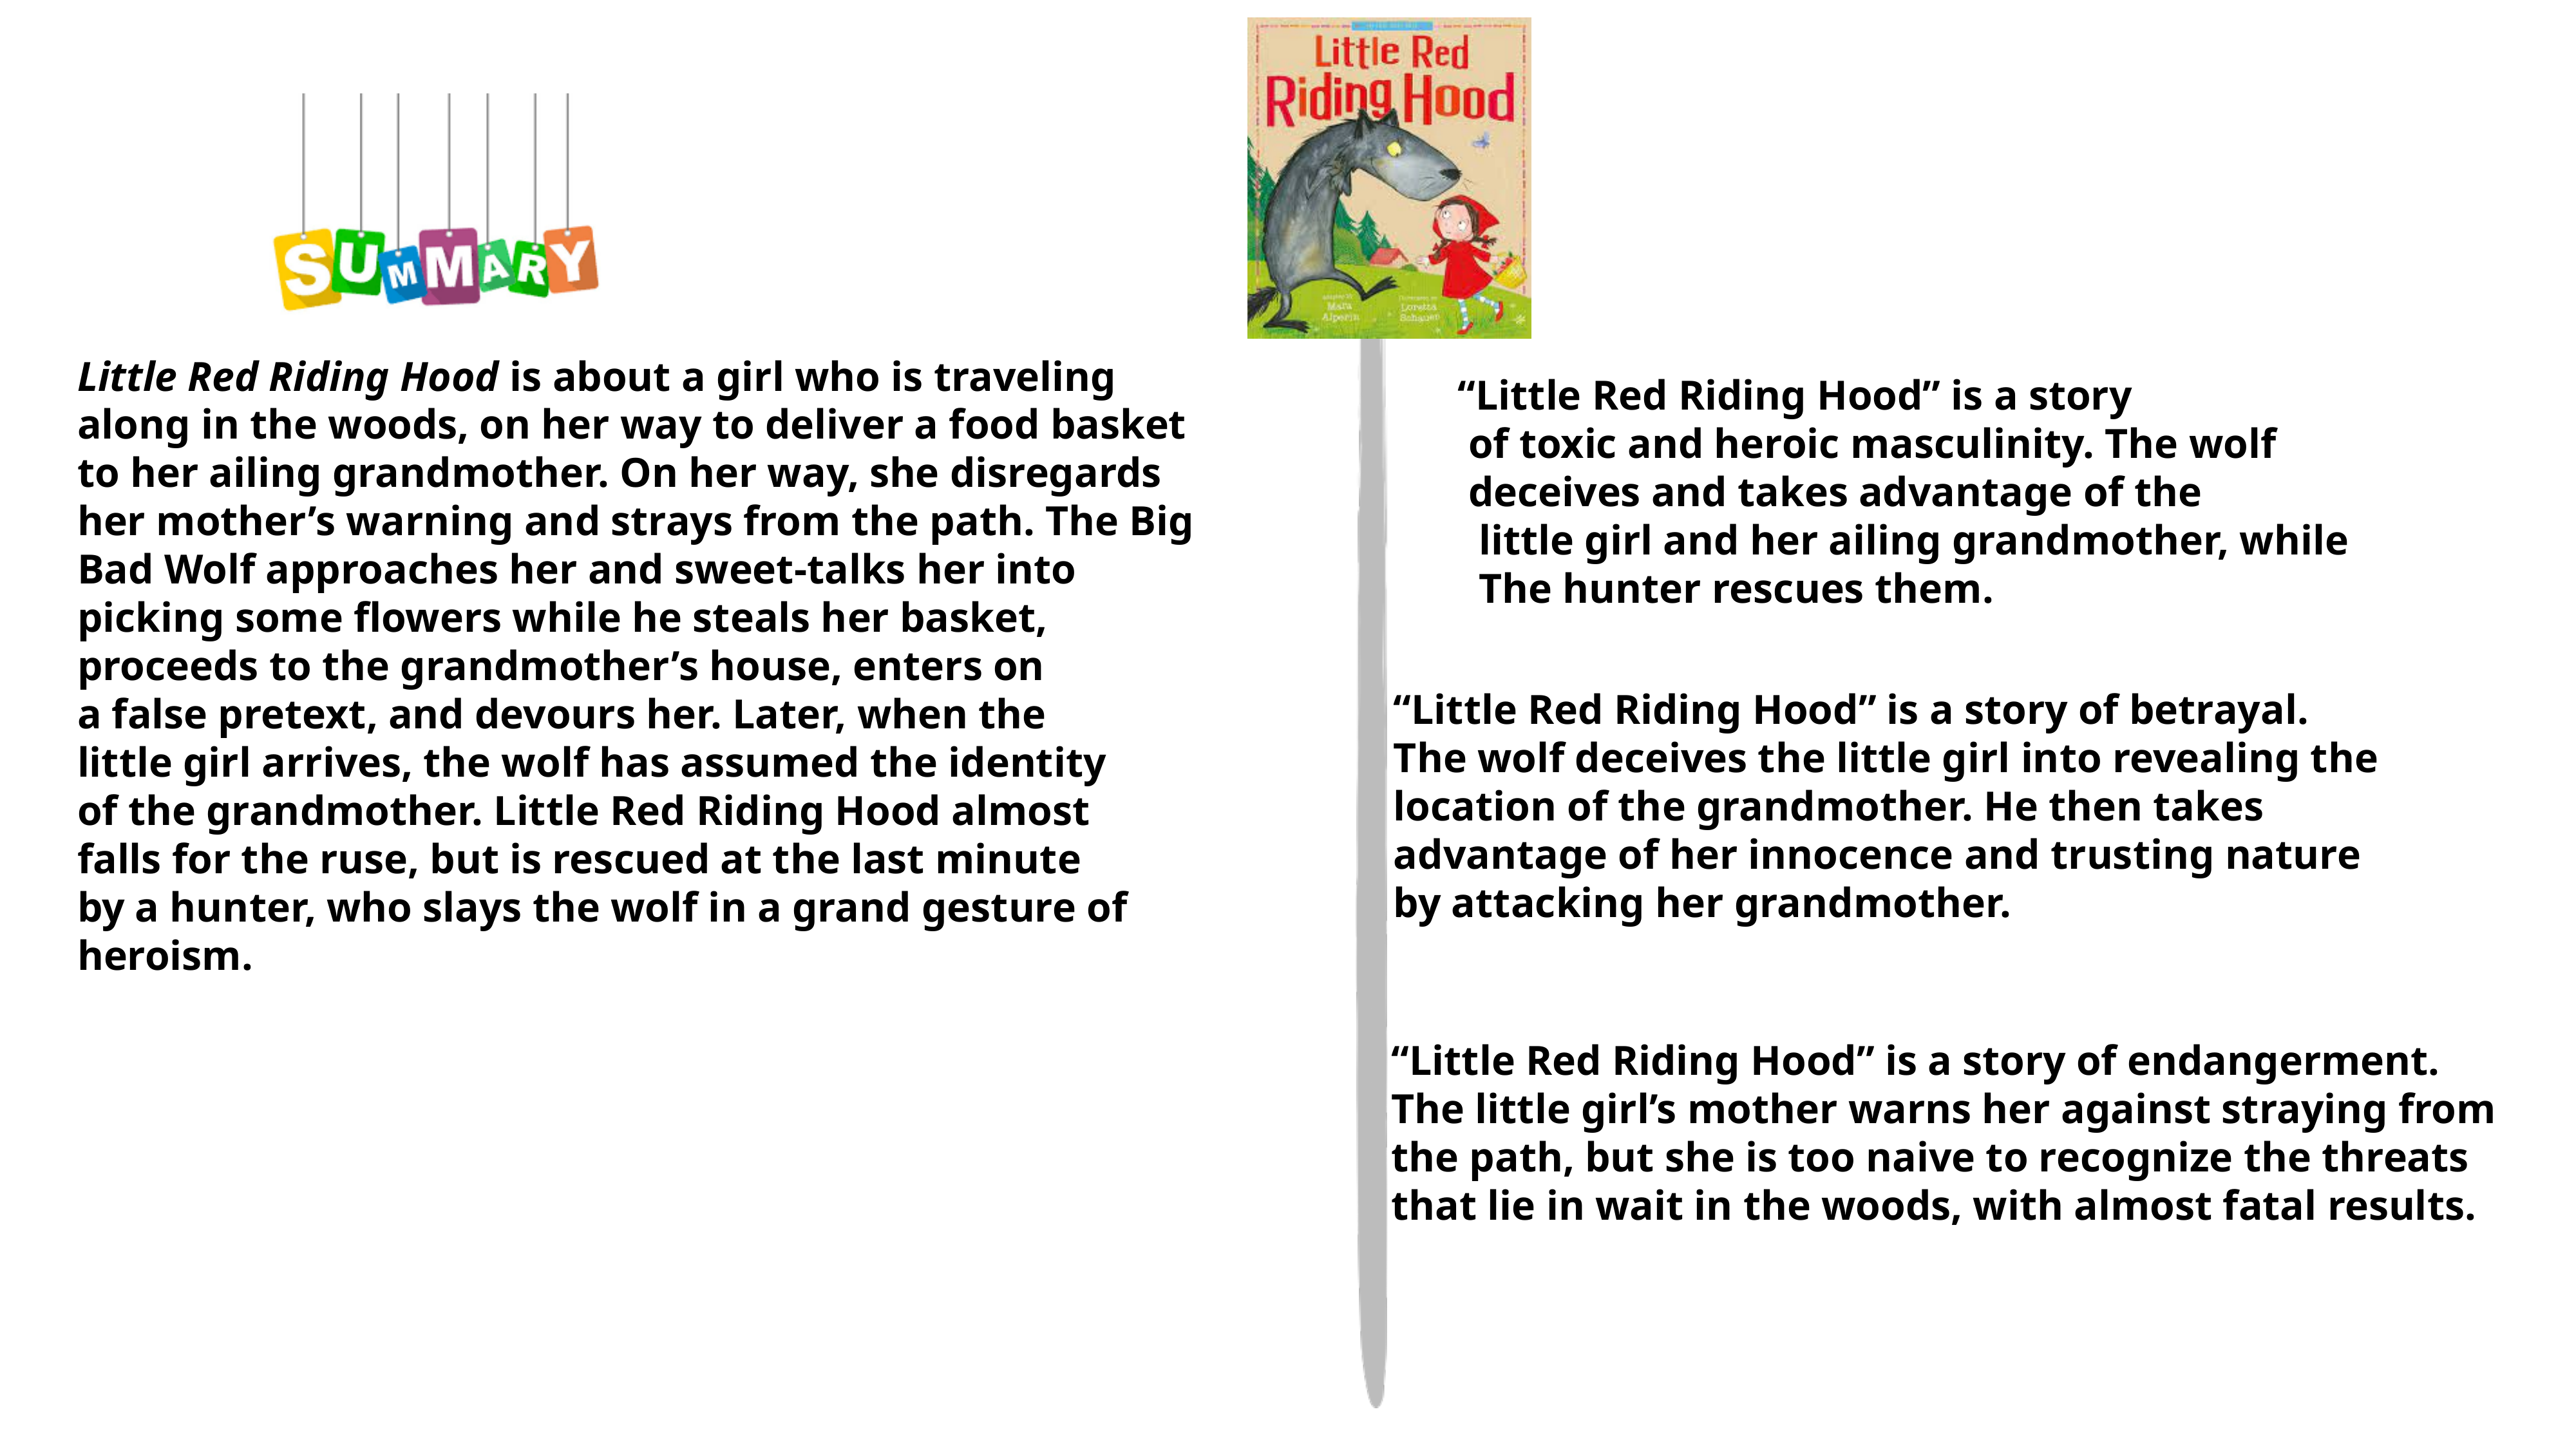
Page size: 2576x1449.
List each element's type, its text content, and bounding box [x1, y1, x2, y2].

text_box Little Red Riding Hood is about a girl who is traveling along in the woods, on her way to deliver a food basket to her ailing grandmother. On her way, she disregards her mother’s warning and strays from the path. The Big Bad Wolf approaches her and sweet-talks her into picking some flowers while he steals her basket, proceeds to the grandmother’s house, enters on a false pretext, and devours her. Later, when the little girl arrives, the wolf has assumed the identity of the grandmother. Little Red Riding Hood almost falls for the ruse, but is rescued at the last minute by a hunter, who slays the wolf in a grand gesture of heroism. [71, 345, 1200, 983]
text_box “Little Red Riding Hood” is a story of endangerment. The little girl’s mother warns her against straying from the path, but she is too naive to recognize the threats that lie in wait in the woods, with almost fatal results. [1386, 1029, 2503, 1234]
picture [254, 93, 623, 341]
picture [668, 17, 2076, 1426]
text_box “Little Red Riding Hood” is a story of betrayal. The wolf deceives the little girl into revealing the location of the grandmother. He then takes advantage of her innocence and trusting nature by attacking her grandmother. [1388, 678, 2385, 931]
text_box “Little Red Riding Hood” is a story of toxic and heroic masculinity. The wolf deceives and takes advantage of the little girl and her ailing grandmother, while The hunter rescues them. [1452, 364, 2355, 665]
